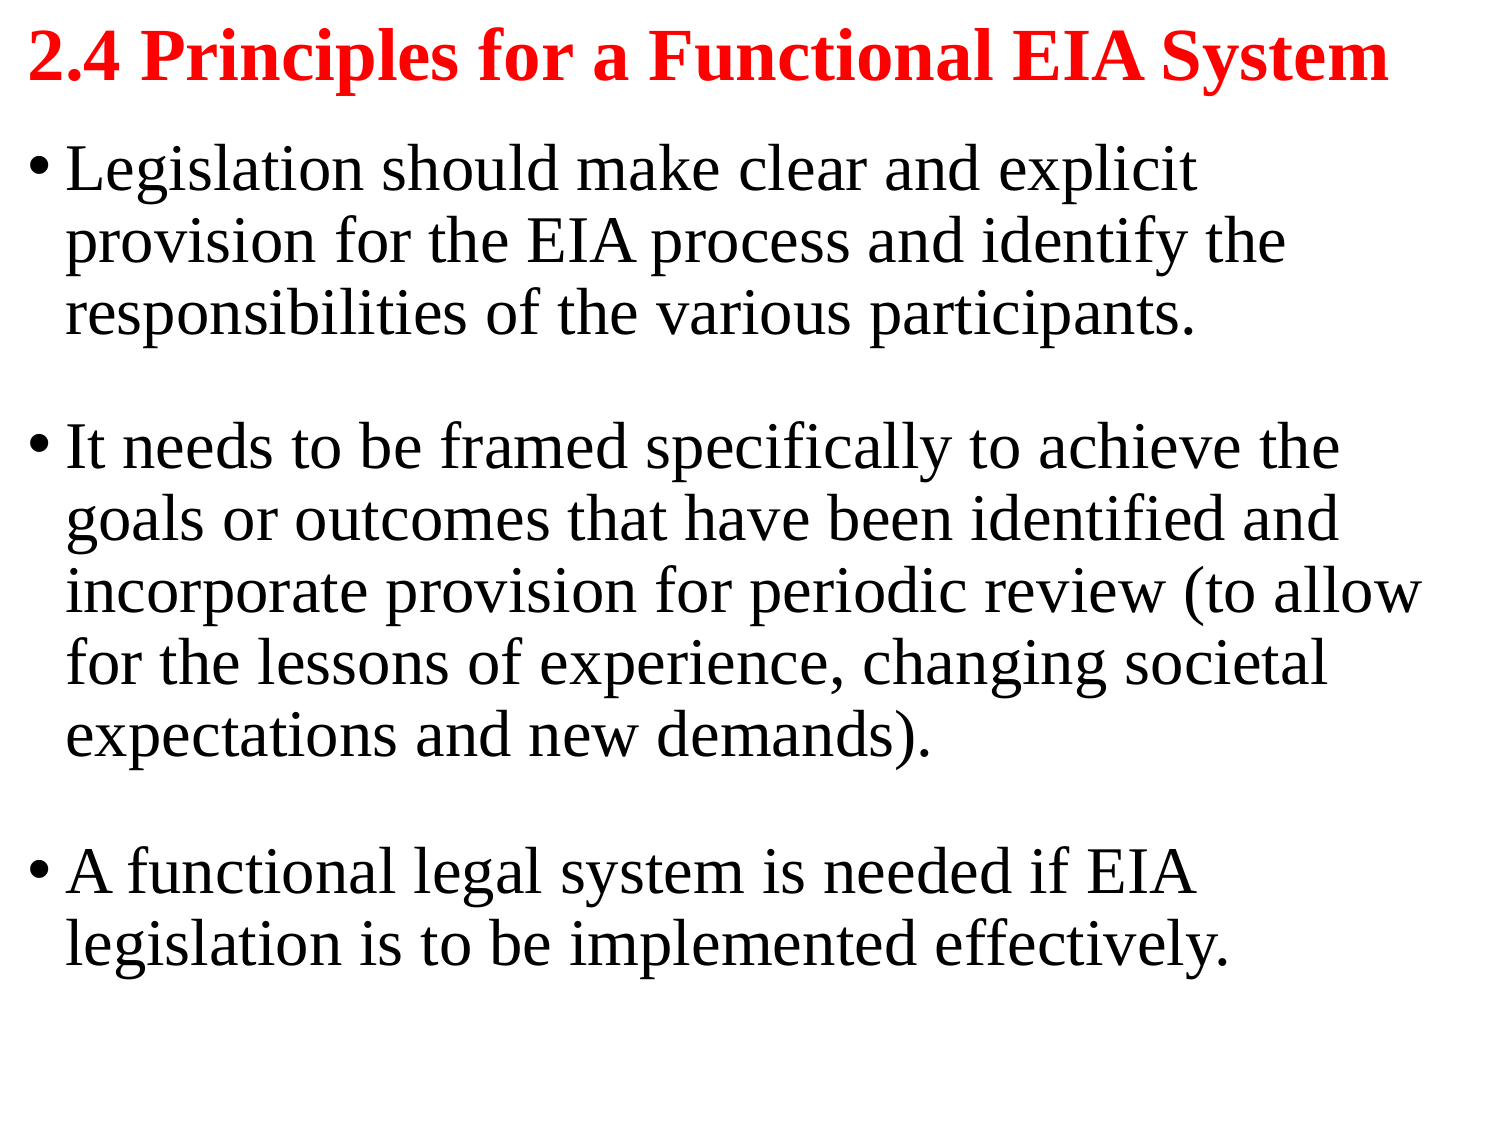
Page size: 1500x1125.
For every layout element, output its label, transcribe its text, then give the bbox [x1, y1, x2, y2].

list Legislation should make clear and explicit provision for the EIA process and identify the responsibilities of the various participants. It needs to be framed specifically to achieve the goals or outcomes that have been identified and incorporate provision for periodic review (to allow for the lessons of experience, changing societal expectations and new demands). A functional legal system is needed if EIA legislation is to be implemented effectively. [12, 125, 1475, 1113]
title 2.4 Principles for a Functional EIA System [12, 12, 1475, 100]
